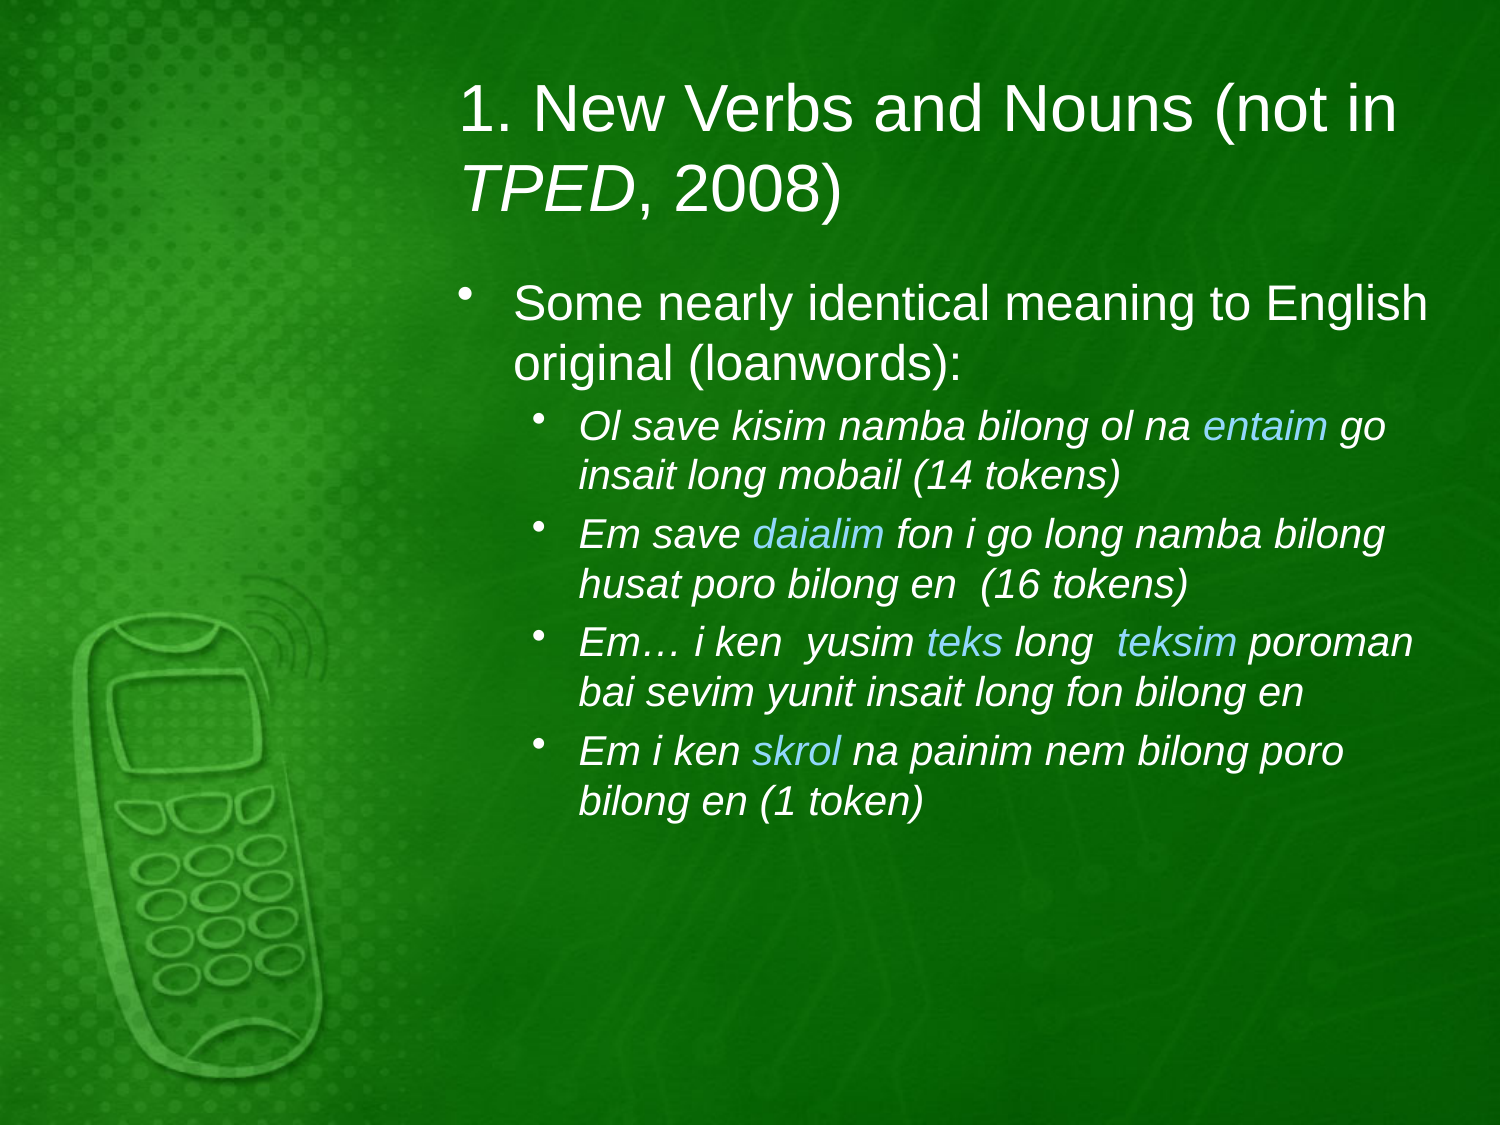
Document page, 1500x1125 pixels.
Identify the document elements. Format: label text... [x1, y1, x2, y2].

picture [0, 0, 1500, 1125]
title 1. New Verbs and Nouns (not in TPED, 2008) [443, 45, 1480, 233]
list Some nearly identical meaning to English original (loanwords): Ol save kisim namba bilong ol na entaim go insait long mobail (14 tokens) Em save daialim fon i go long namba bilong husat poro bilong en (16 tokens) Em… i ken yusim teks long teksim poroman bai sevim yunit insait long fon bilong en Em i ken skrol na painim nem bilong poro bilong en (1 token) [441, 262, 1480, 1005]
